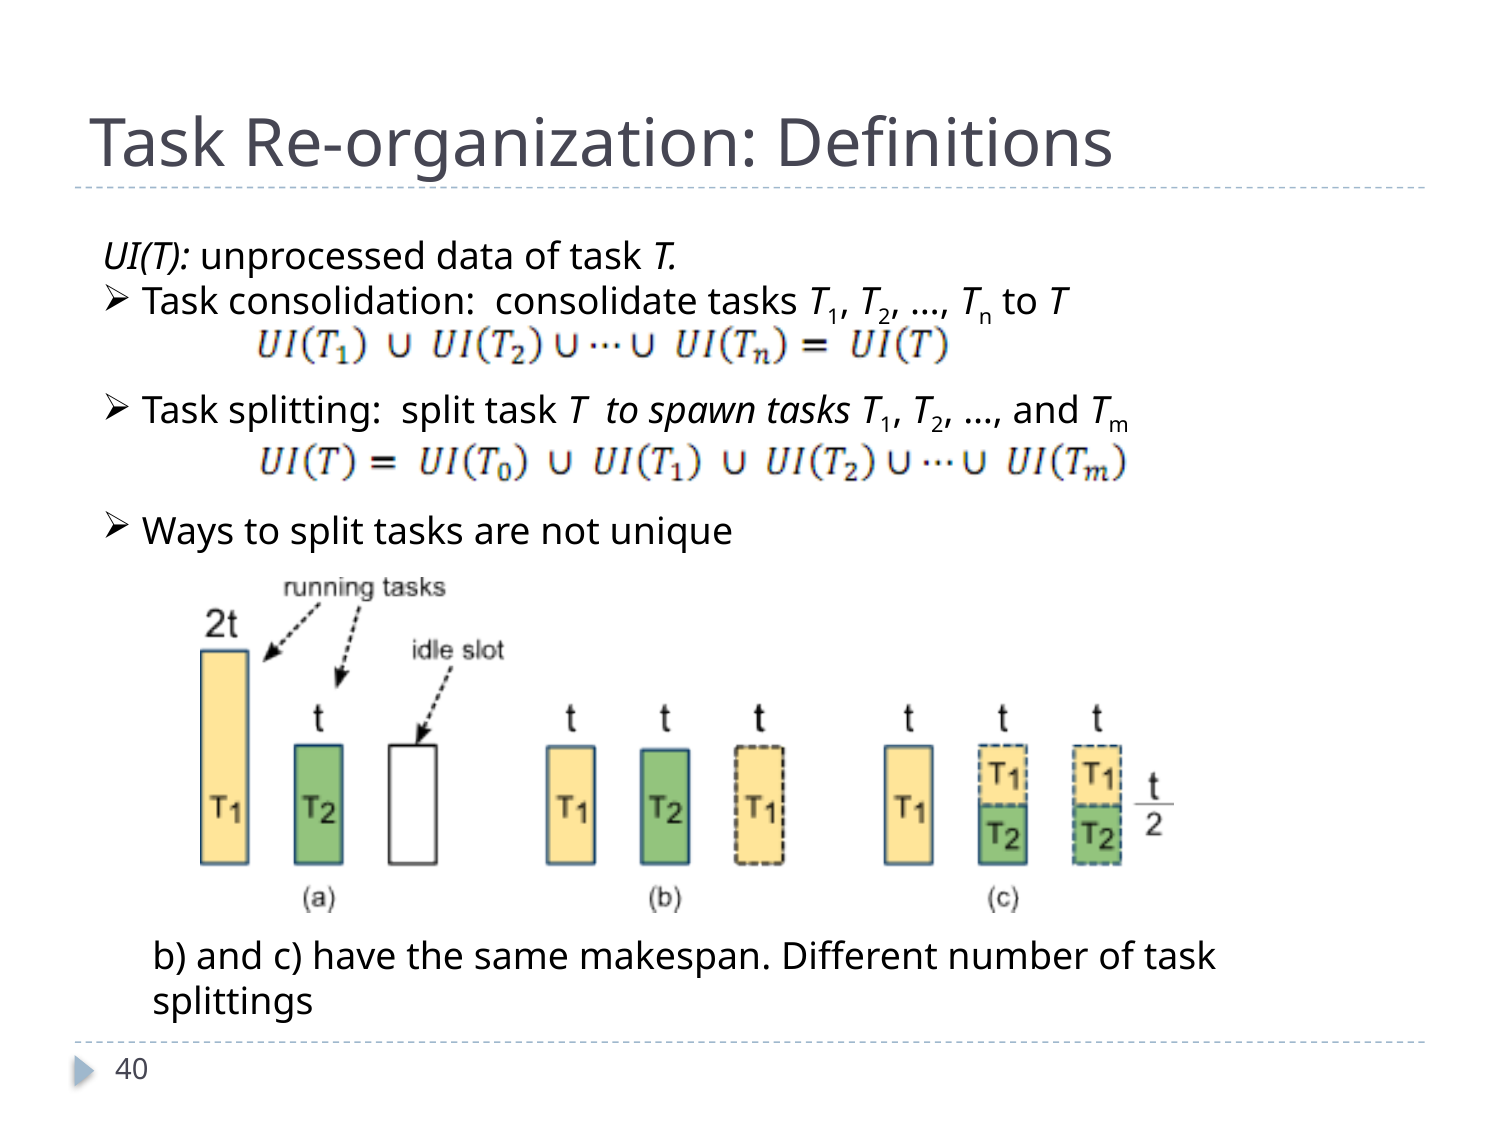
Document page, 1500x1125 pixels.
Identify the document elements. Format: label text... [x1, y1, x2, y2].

slide_number 40 [100, 1042, 426, 1103]
text_box b) and c) have the same makespan. Different number of task splittings [137, 924, 1313, 1075]
picture [249, 324, 951, 370]
text_box UI(T): unprocessed data of task T. Task consolidation: consolidate tasks T1, T2, …, Tn to T Task splitting: split task T to spawn tasks T1, T2, …, and Tm Ways to split tasks are not unique [87, 224, 1225, 560]
picture [248, 437, 1138, 488]
title Task Re-organization: Definitions [75, 24, 1425, 188]
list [199, 576, 1174, 913]
